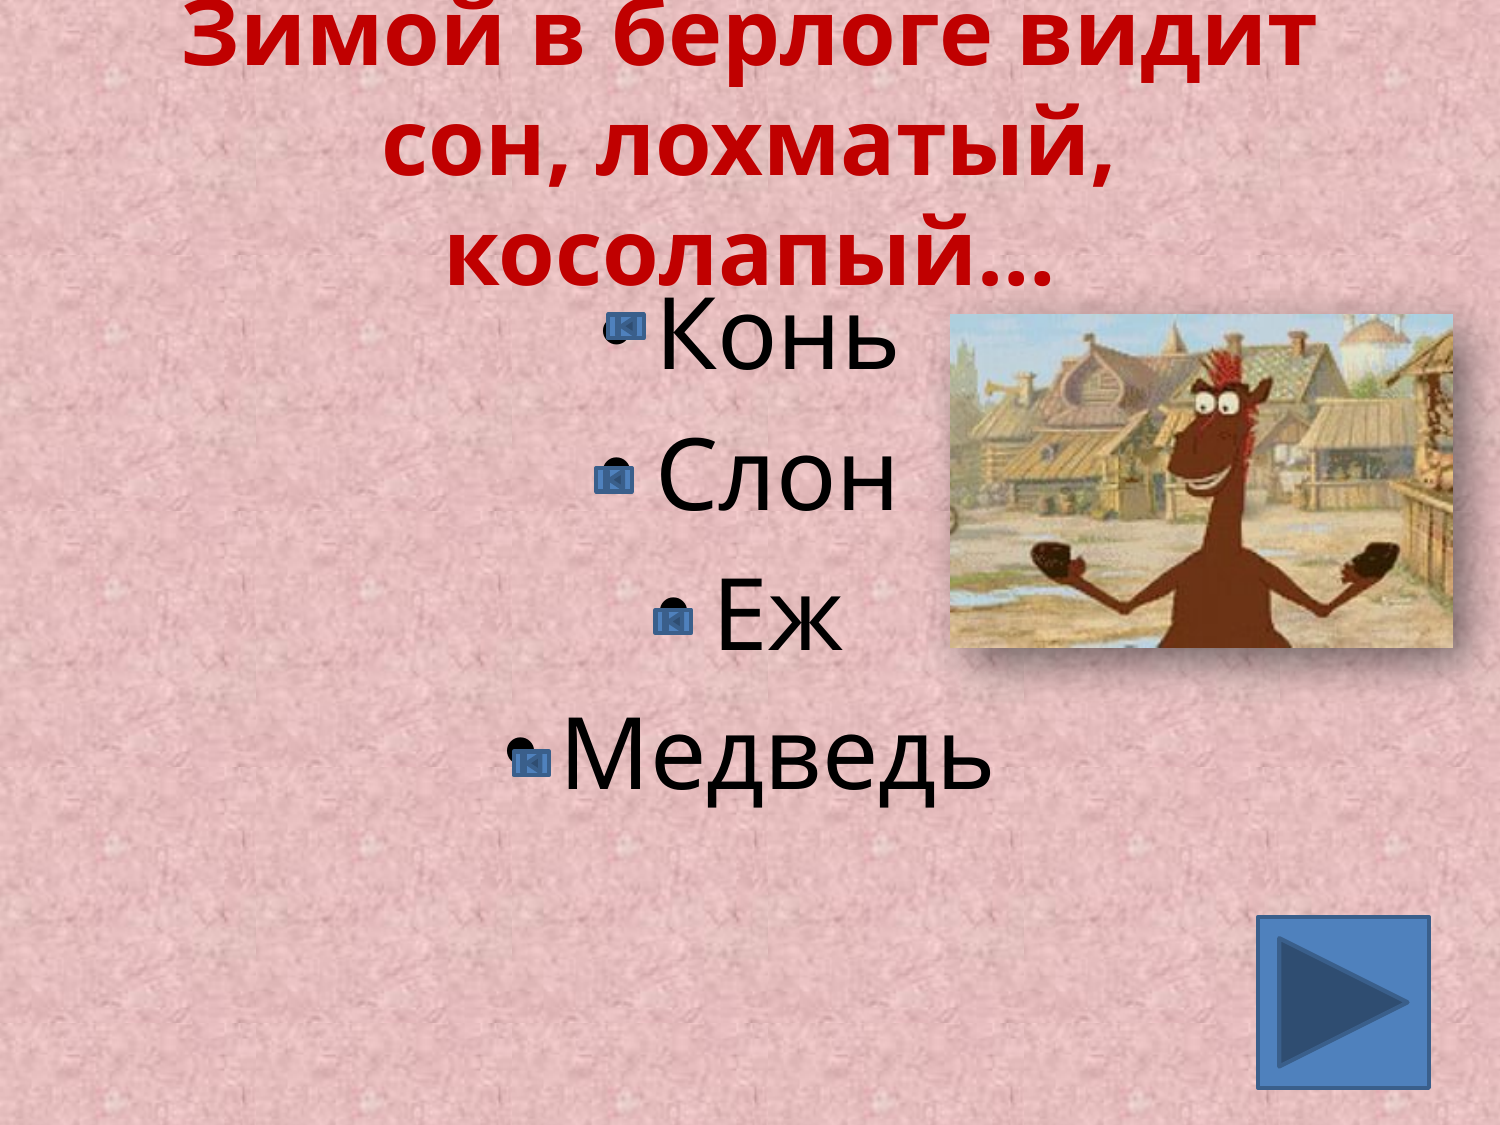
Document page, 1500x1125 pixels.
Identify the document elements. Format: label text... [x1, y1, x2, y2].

picture [0, 0, 1500, 1125]
list Конь Слон Еж Медведь [75, 262, 1425, 1005]
text_box [594, 466, 634, 494]
title Зимой в берлоге видит сон, лохматый, косолапый… [75, 45, 1425, 233]
text_box [1256, 915, 1431, 1090]
text_box [512, 749, 551, 777]
text_box [606, 312, 646, 340]
text_box [653, 608, 693, 635]
